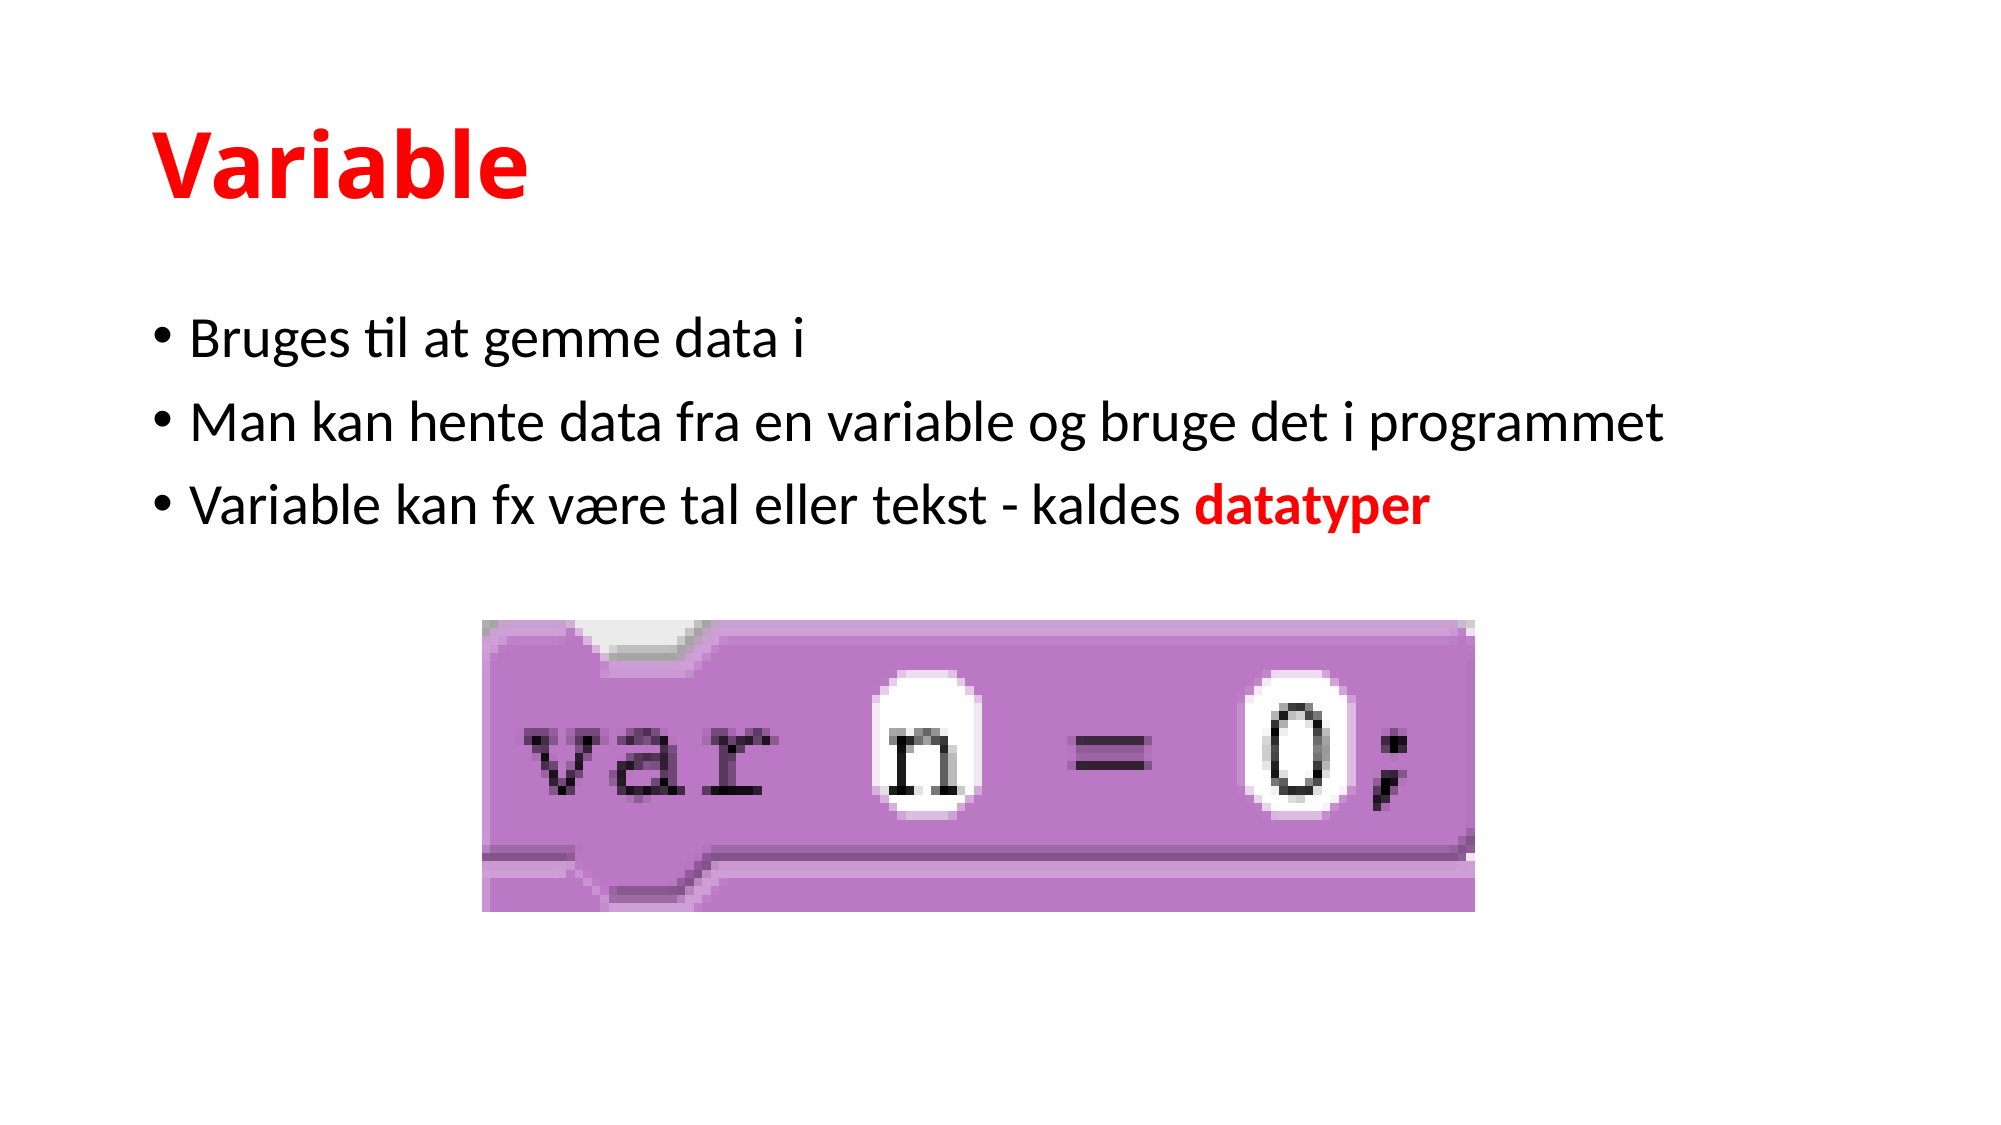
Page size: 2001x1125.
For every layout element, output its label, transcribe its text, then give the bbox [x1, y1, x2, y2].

list Bruges til at gemme data i Man kan hente data fra en variable og bruge det i programmet Variable kan fx være tal eller tekst - kaldes datatyper [137, 299, 1863, 1014]
picture [482, 620, 1475, 912]
title Variable [137, 59, 1863, 278]
